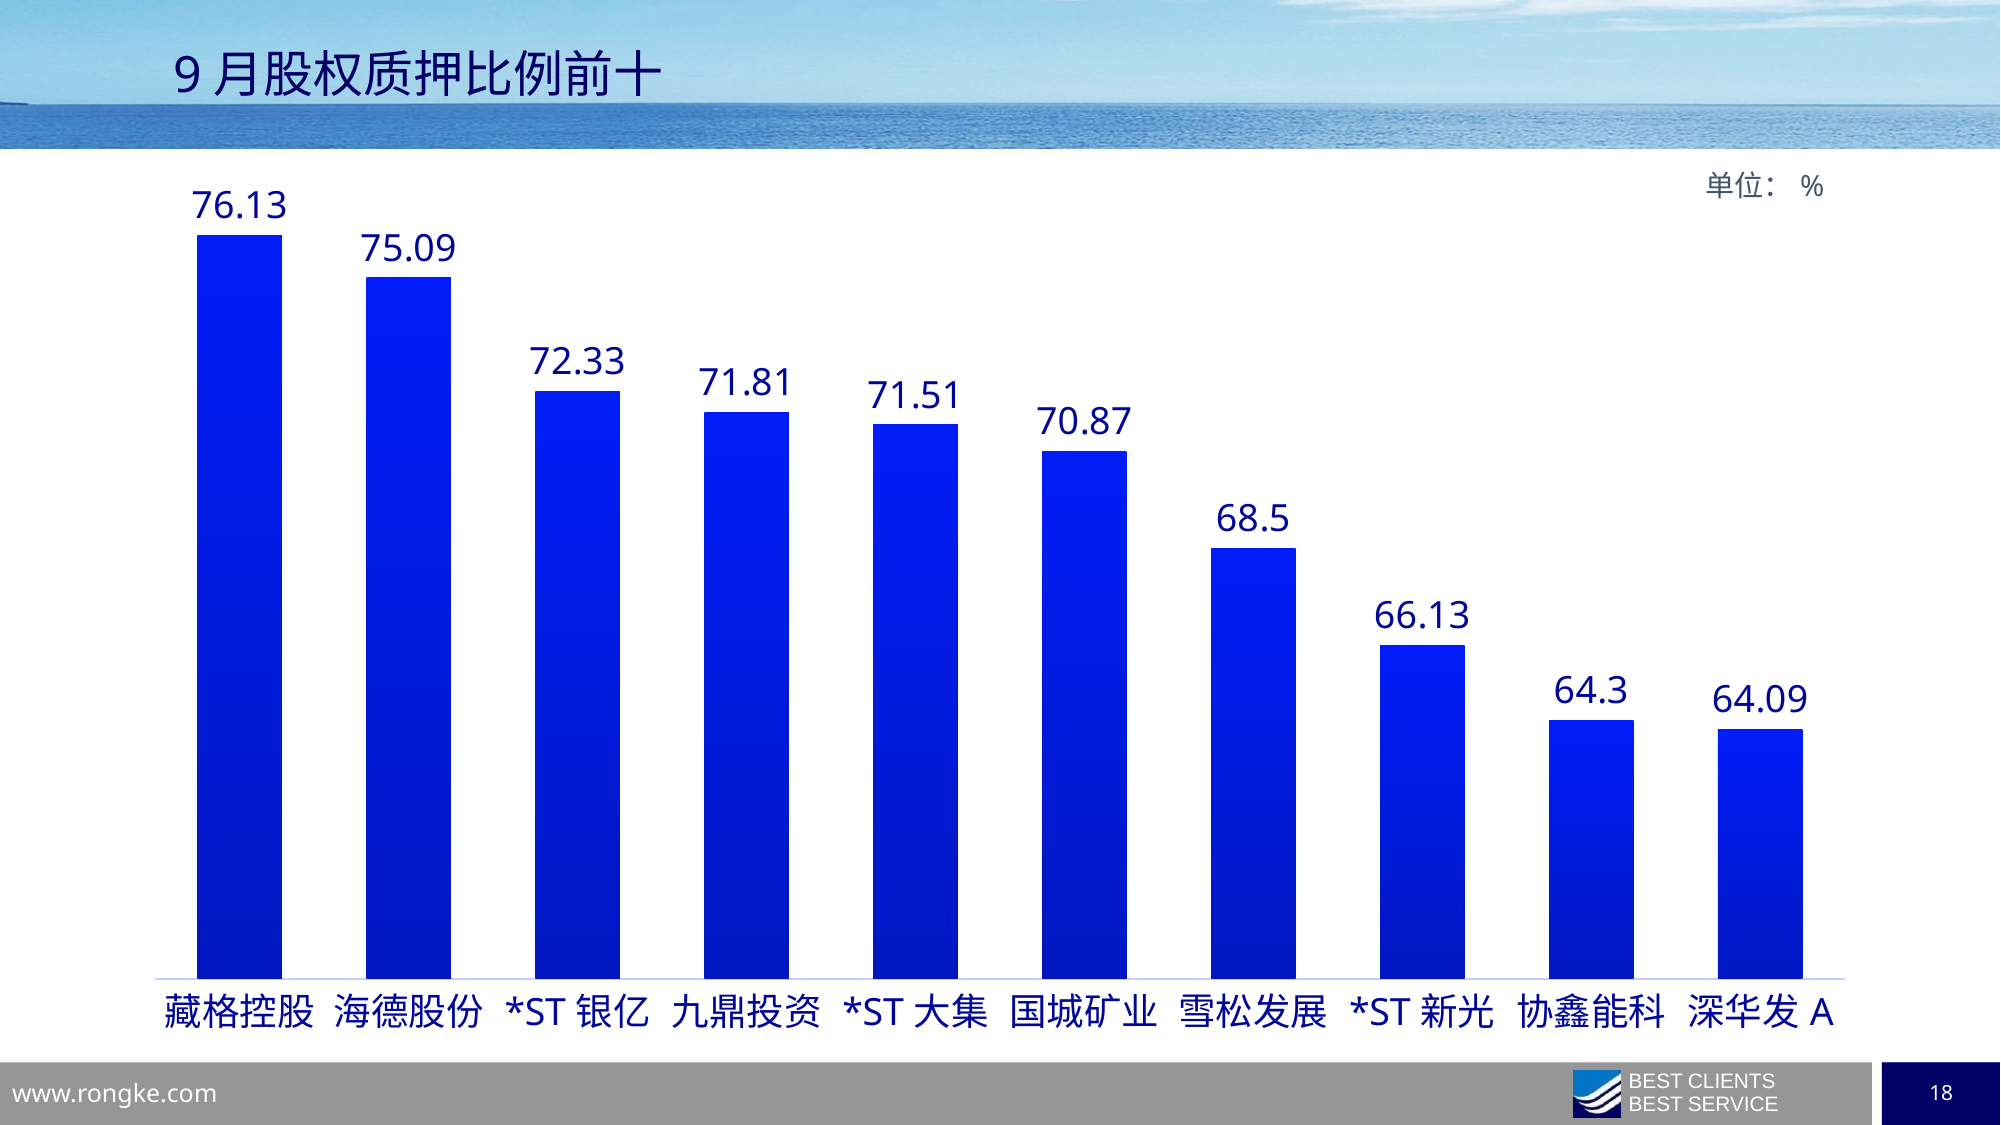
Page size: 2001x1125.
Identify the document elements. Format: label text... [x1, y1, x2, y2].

chart [119, 140, 1881, 1055]
text_box 9月股权质押比例前十 [173, 42, 1524, 106]
picture [0, 0, 2000, 149]
picture [1573, 1070, 1621, 1118]
